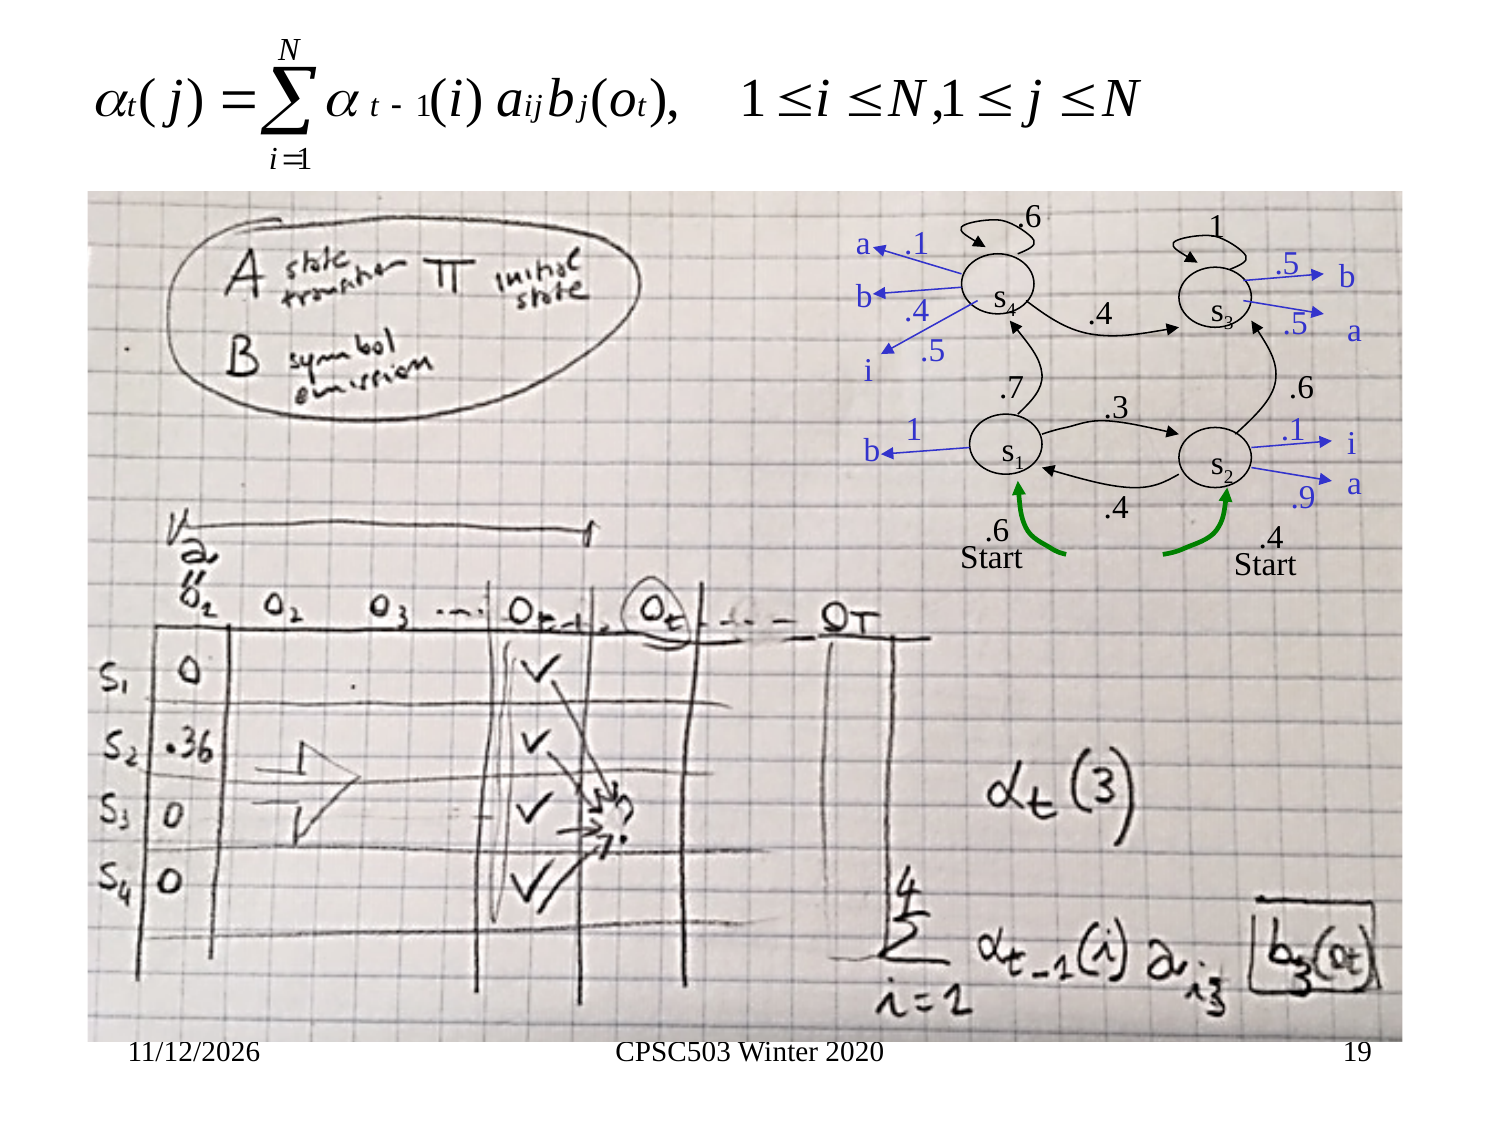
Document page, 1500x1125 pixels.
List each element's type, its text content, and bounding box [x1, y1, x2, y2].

slide_number 19 [1074, 1049, 1388, 1101]
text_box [87, 24, 1156, 182]
picture [87, 191, 1403, 1042]
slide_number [112, 1049, 426, 1101]
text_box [840, 186, 1378, 591]
footer CPSC503 Winter 2020 [512, 1049, 988, 1101]
